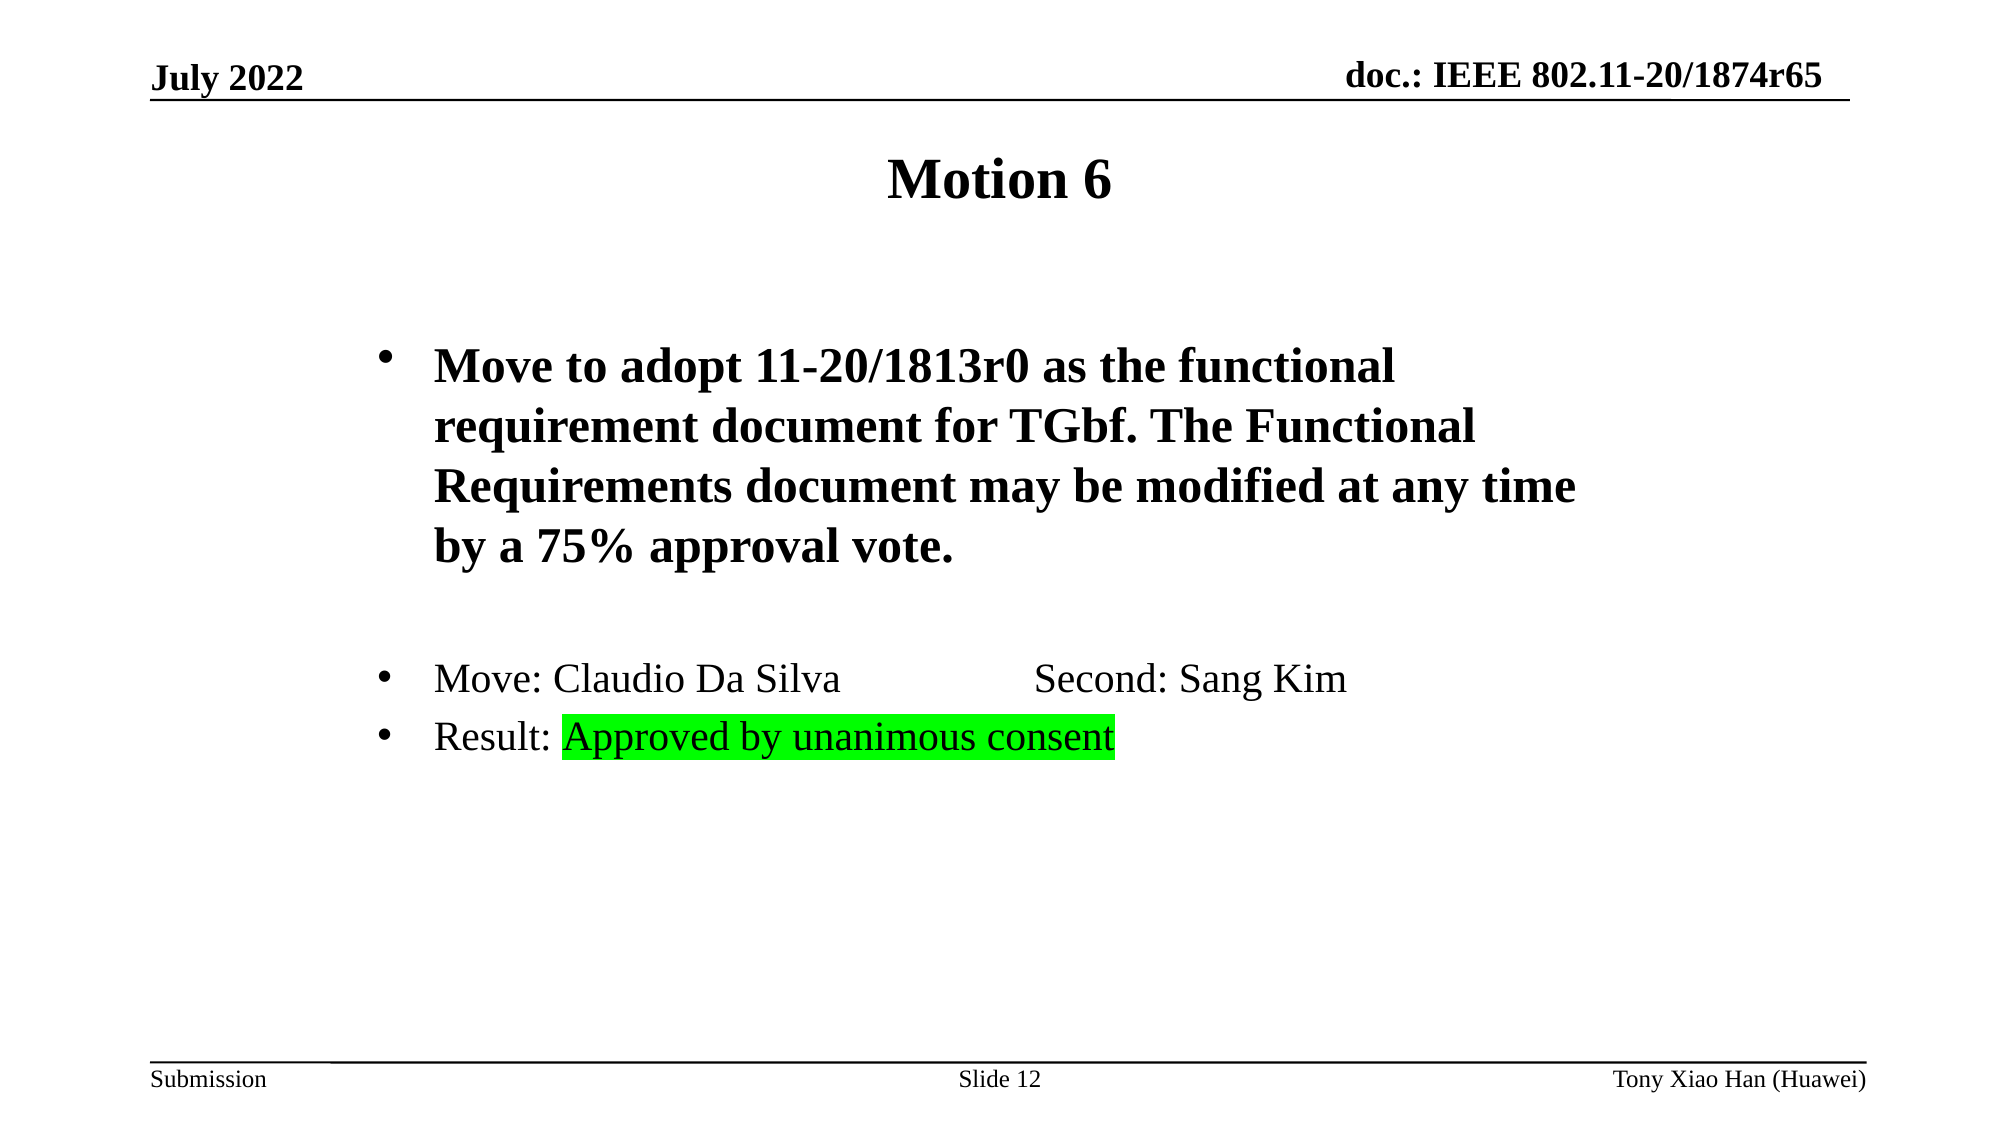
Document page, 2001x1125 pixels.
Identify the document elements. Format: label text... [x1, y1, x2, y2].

text_box Move to adopt 11-20/1813r0 as the functional requirement document for TGbf. The Functional Requirements document may be modified at any time by a 75% approval vote. Move: Claudio Da Silva Second: Sang Kim Result: Approved by unanimous consent [362, 324, 1638, 1013]
text_box Motion 6 [362, 87, 1638, 263]
